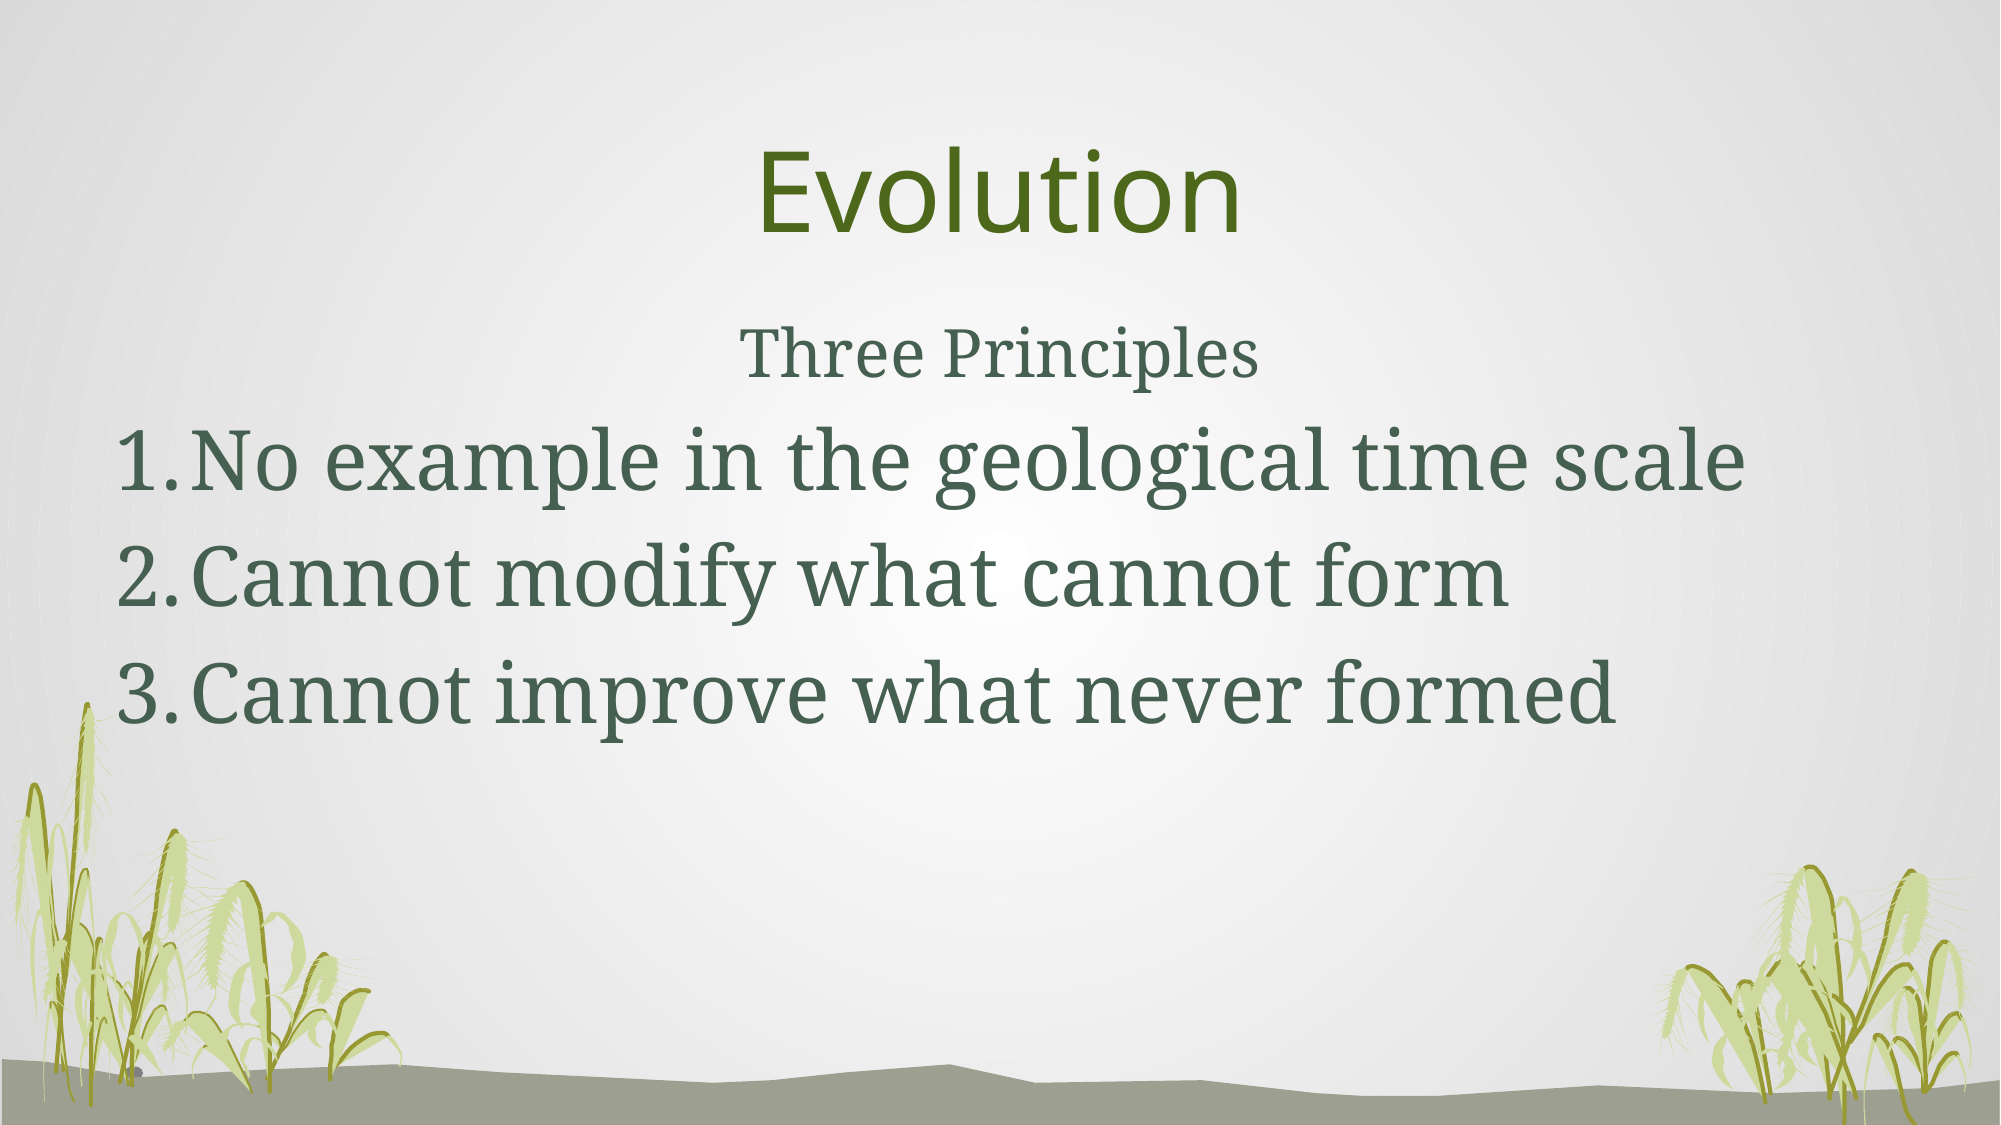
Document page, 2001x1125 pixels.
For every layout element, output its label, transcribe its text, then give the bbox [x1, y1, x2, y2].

list Three Principles No example in the geological time scale Cannot modify what cannot form Cannot improve what never formed [99, 302, 1900, 1125]
title Evolution [99, 0, 1900, 263]
